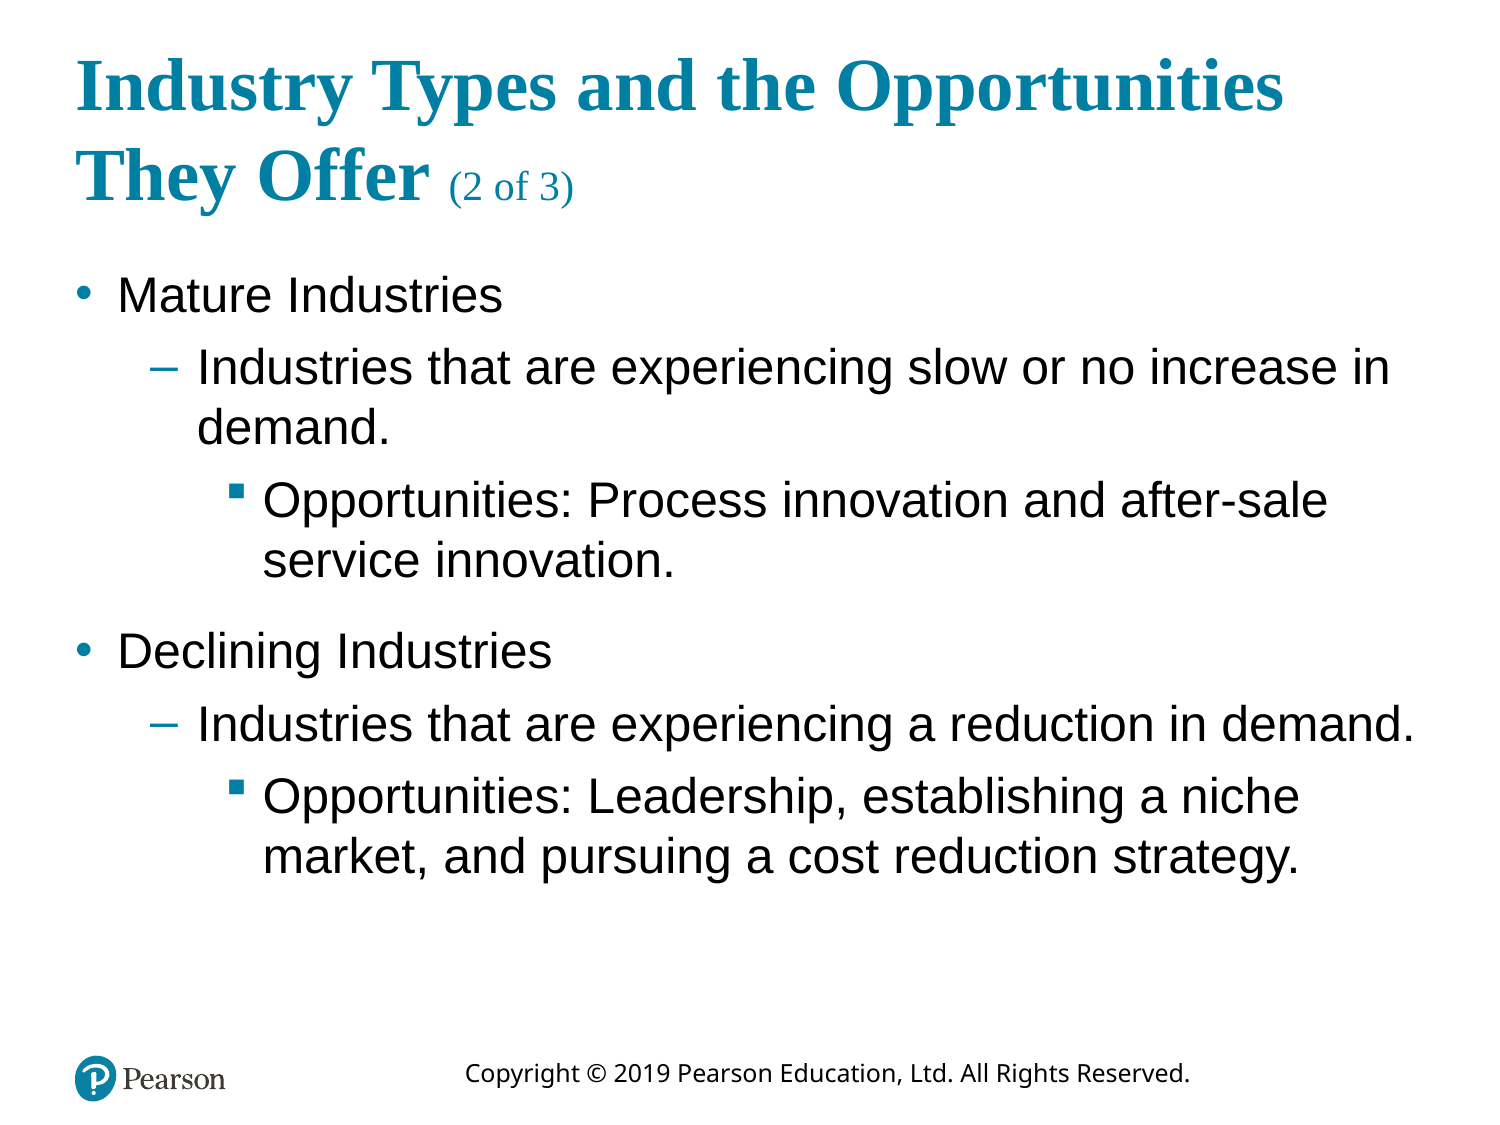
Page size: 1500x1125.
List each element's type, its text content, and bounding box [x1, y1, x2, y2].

list Mature Industries Industries that are experiencing slow or no increase in demand. Opportunities: Process innovation and after-sale service innovation. Declining Industries Industries that are experiencing a reduction in demand. Opportunities: Leadership, establishing a niche market, and pursuing a cost reduction strategy. [75, 262, 1425, 1005]
title Industry Types and the Opportunities They Offer (2 of 3) [75, 35, 1425, 216]
